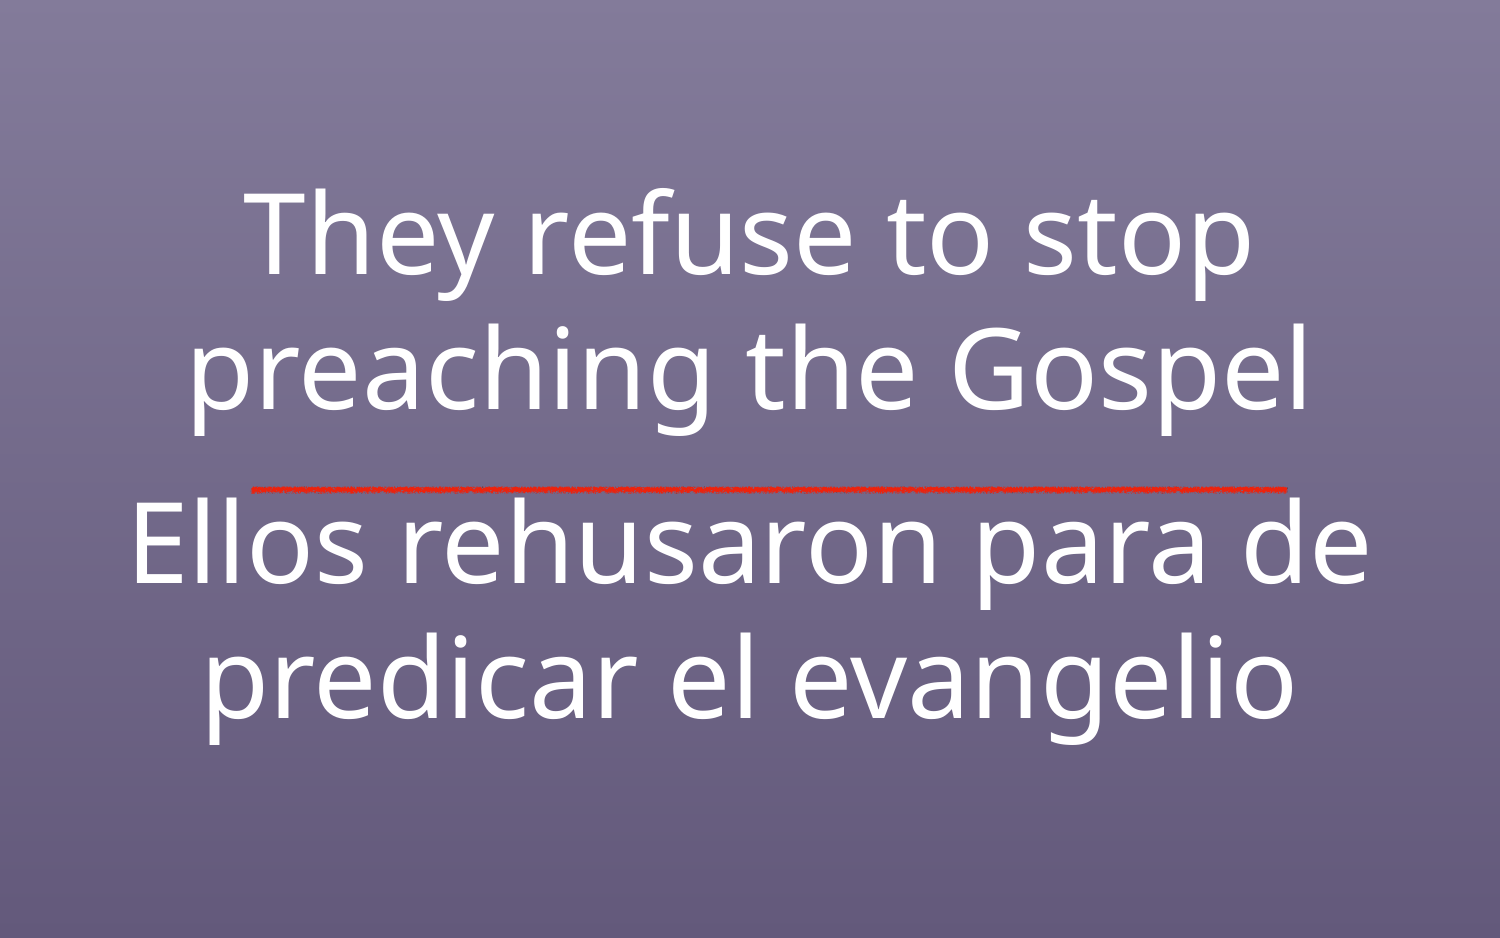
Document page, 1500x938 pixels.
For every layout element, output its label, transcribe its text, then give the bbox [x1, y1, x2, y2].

title They refuse to stop preaching the Gospel [124, 118, 1376, 475]
list Ellos rehusaron para de predicar el evangelio [113, 481, 1387, 731]
picture [247, 486, 1291, 494]
